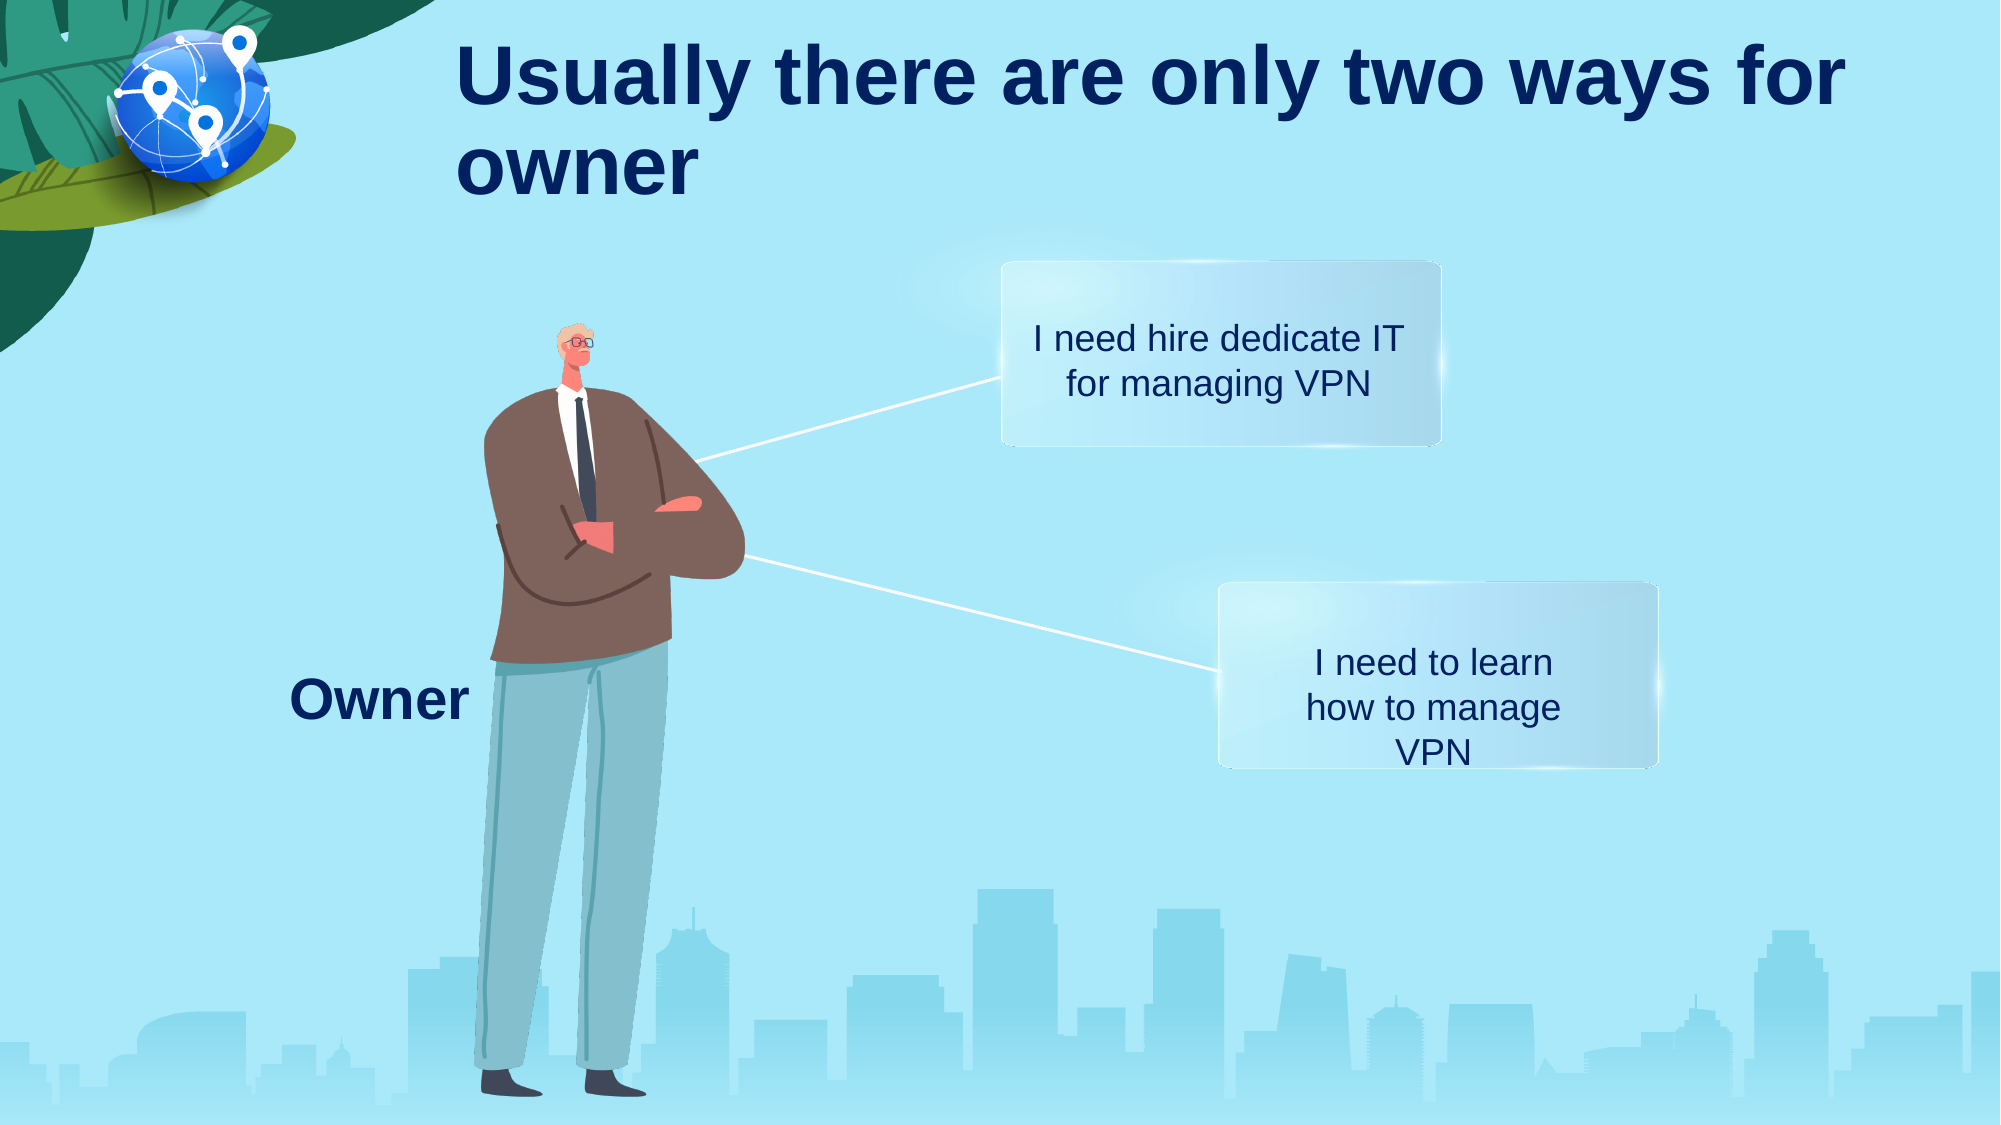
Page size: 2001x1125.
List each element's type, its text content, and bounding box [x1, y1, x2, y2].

text_box I need to learn how to manage VPN [1267, 775, 1600, 781]
text_box Owner [274, 653, 474, 739]
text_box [745, 377, 1001, 463]
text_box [745, 545, 1082, 672]
picture [0, 0, 2000, 1125]
title Usually there are only two ways for owner [441, 9, 1897, 236]
